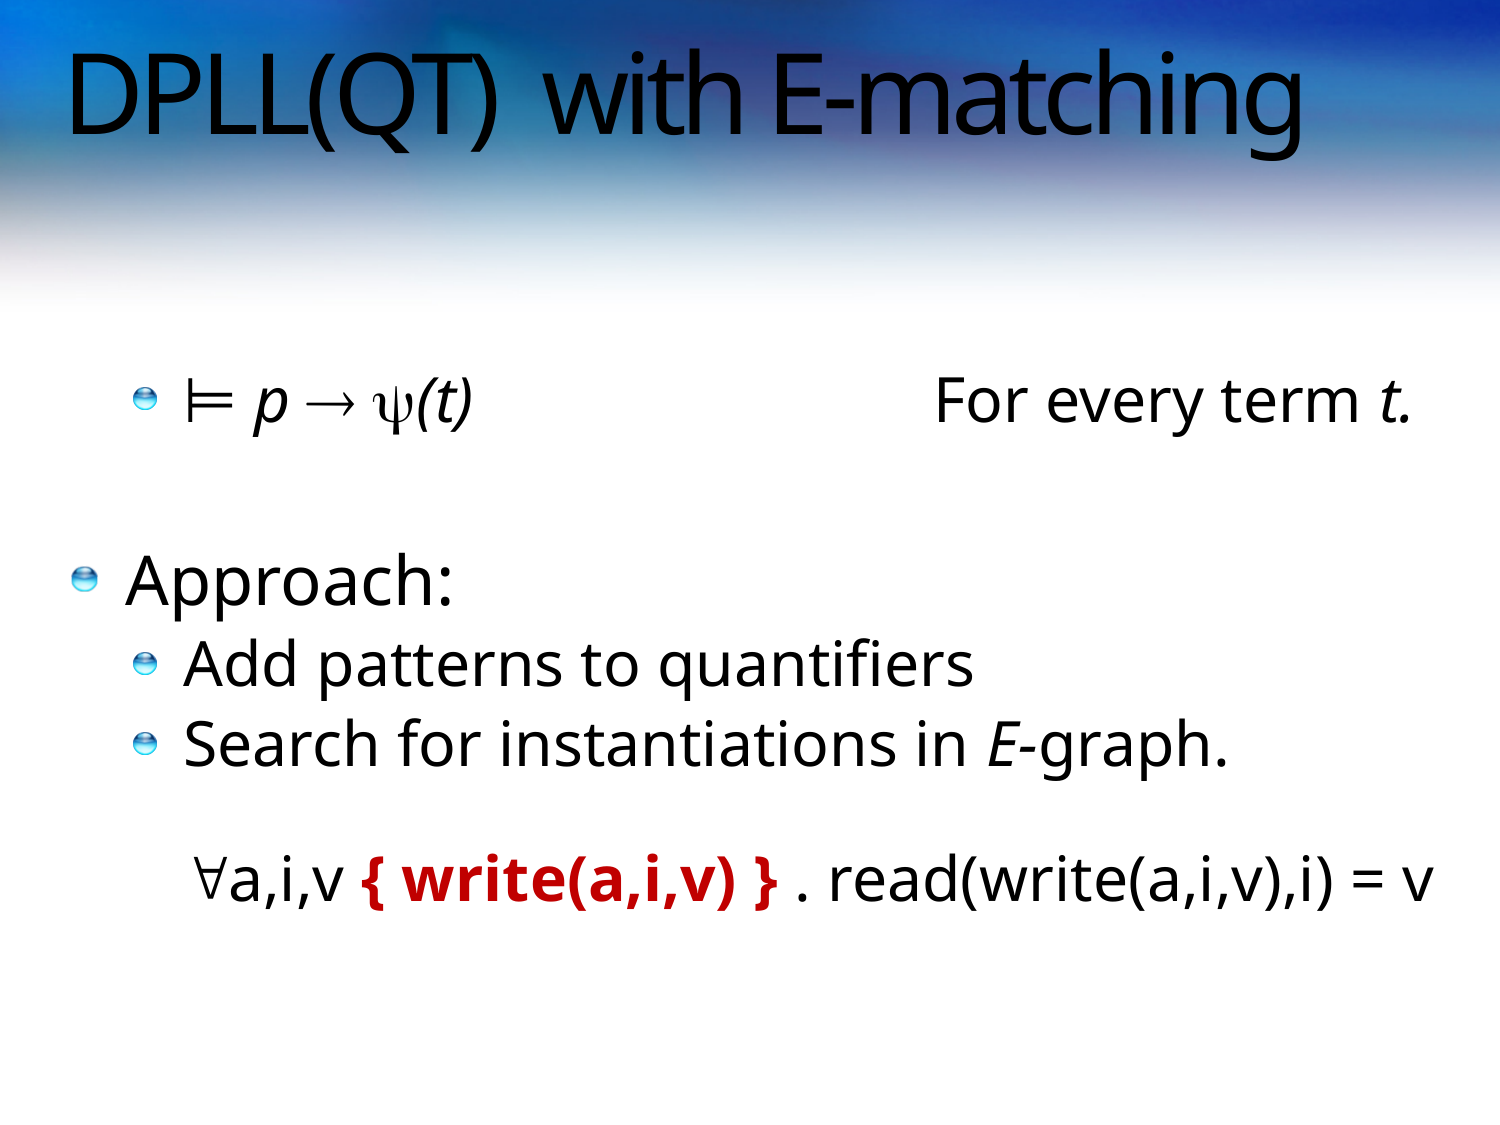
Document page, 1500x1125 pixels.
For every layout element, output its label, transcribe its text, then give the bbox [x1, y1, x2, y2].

title DPLL(QT) with E-matching [62, 37, 1438, 161]
picture [0, 0, 1500, 1125]
list ⊨ p  (t) For every term t. Approach: Add patterns to quantifiers Search for instantiations in E-graph. a,i,v { write(a,i,v) } . read(write(a,i,v),i) = v [62, 273, 1438, 910]
